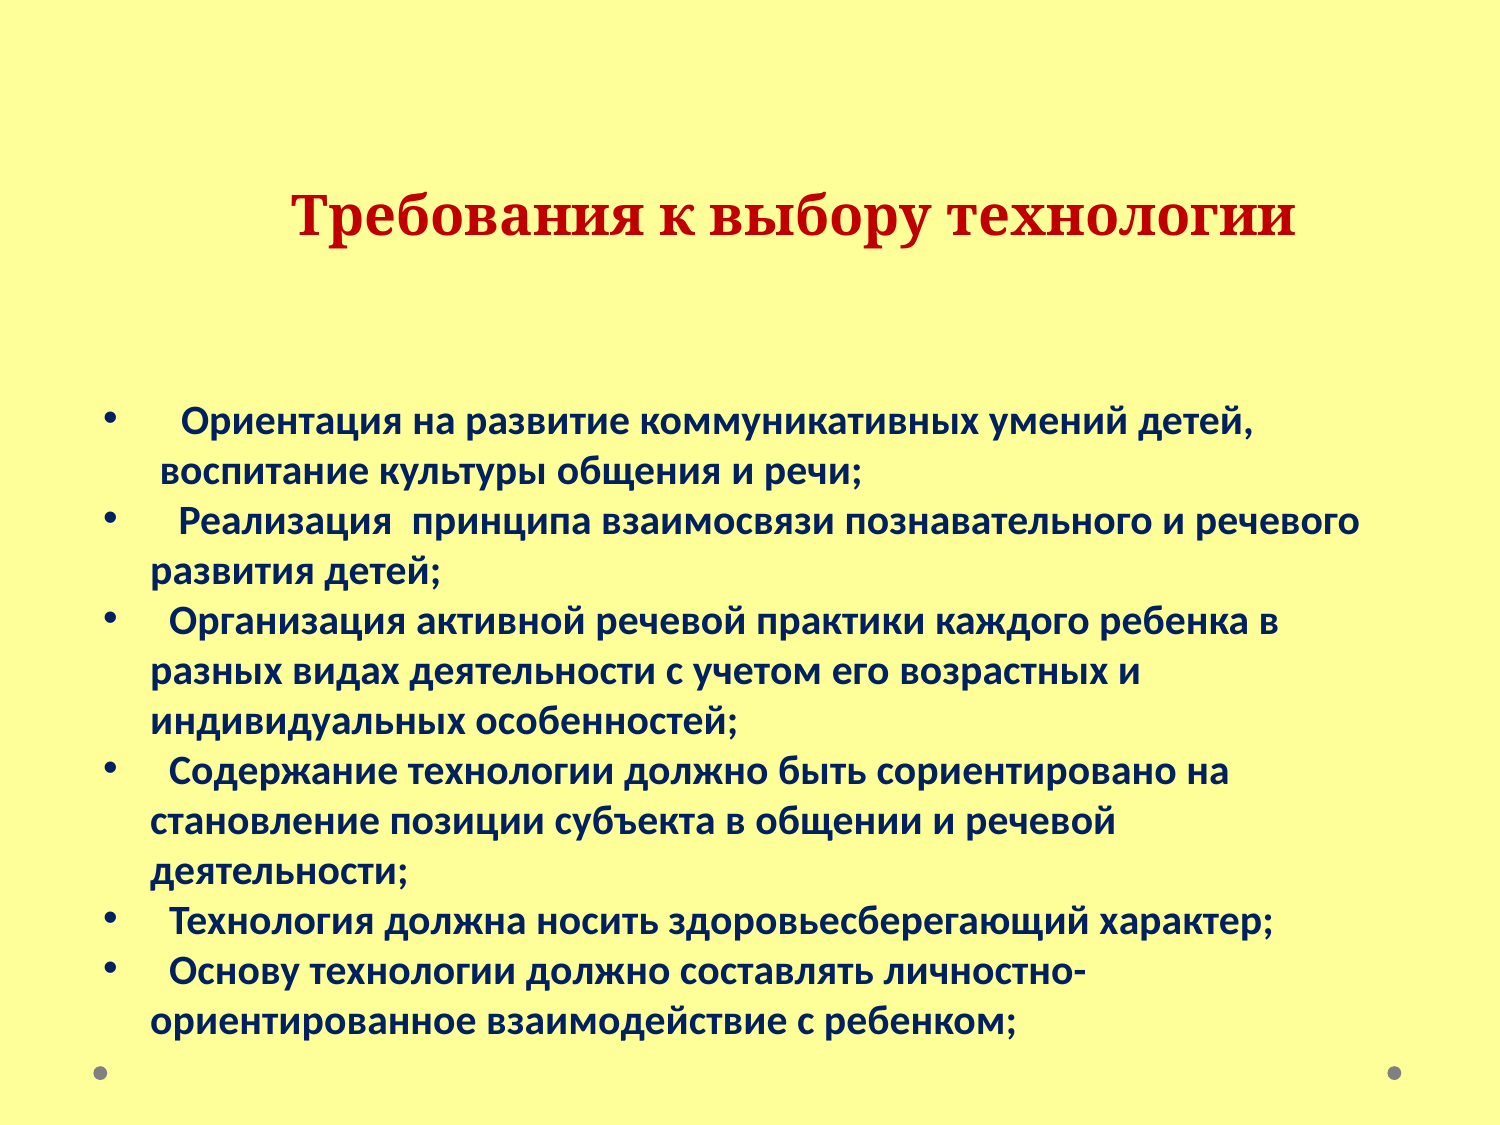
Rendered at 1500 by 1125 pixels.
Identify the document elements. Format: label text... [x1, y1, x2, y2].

title Требования к выбору технологии [218, 66, 1400, 254]
text_box Ориентация на развитие коммуникативных умений детей, воспитание культуры общения и речи; Реализация принципа взаимосвязи познавательного и речевого развития детей; Организация активной речевой практики каждого ребенка в разных видах деятельности с учетом его возрастных и индивидуальных особенностей; Содержание технологии должно быть сориентировано на становление позиции субъекта в общении и речевой деятельности; Технология должна носить здоровьесберегающий характер; Основу технологии должно составлять личностно-ориентированное взаимодействие с ребенком; [88, 335, 1400, 1101]
